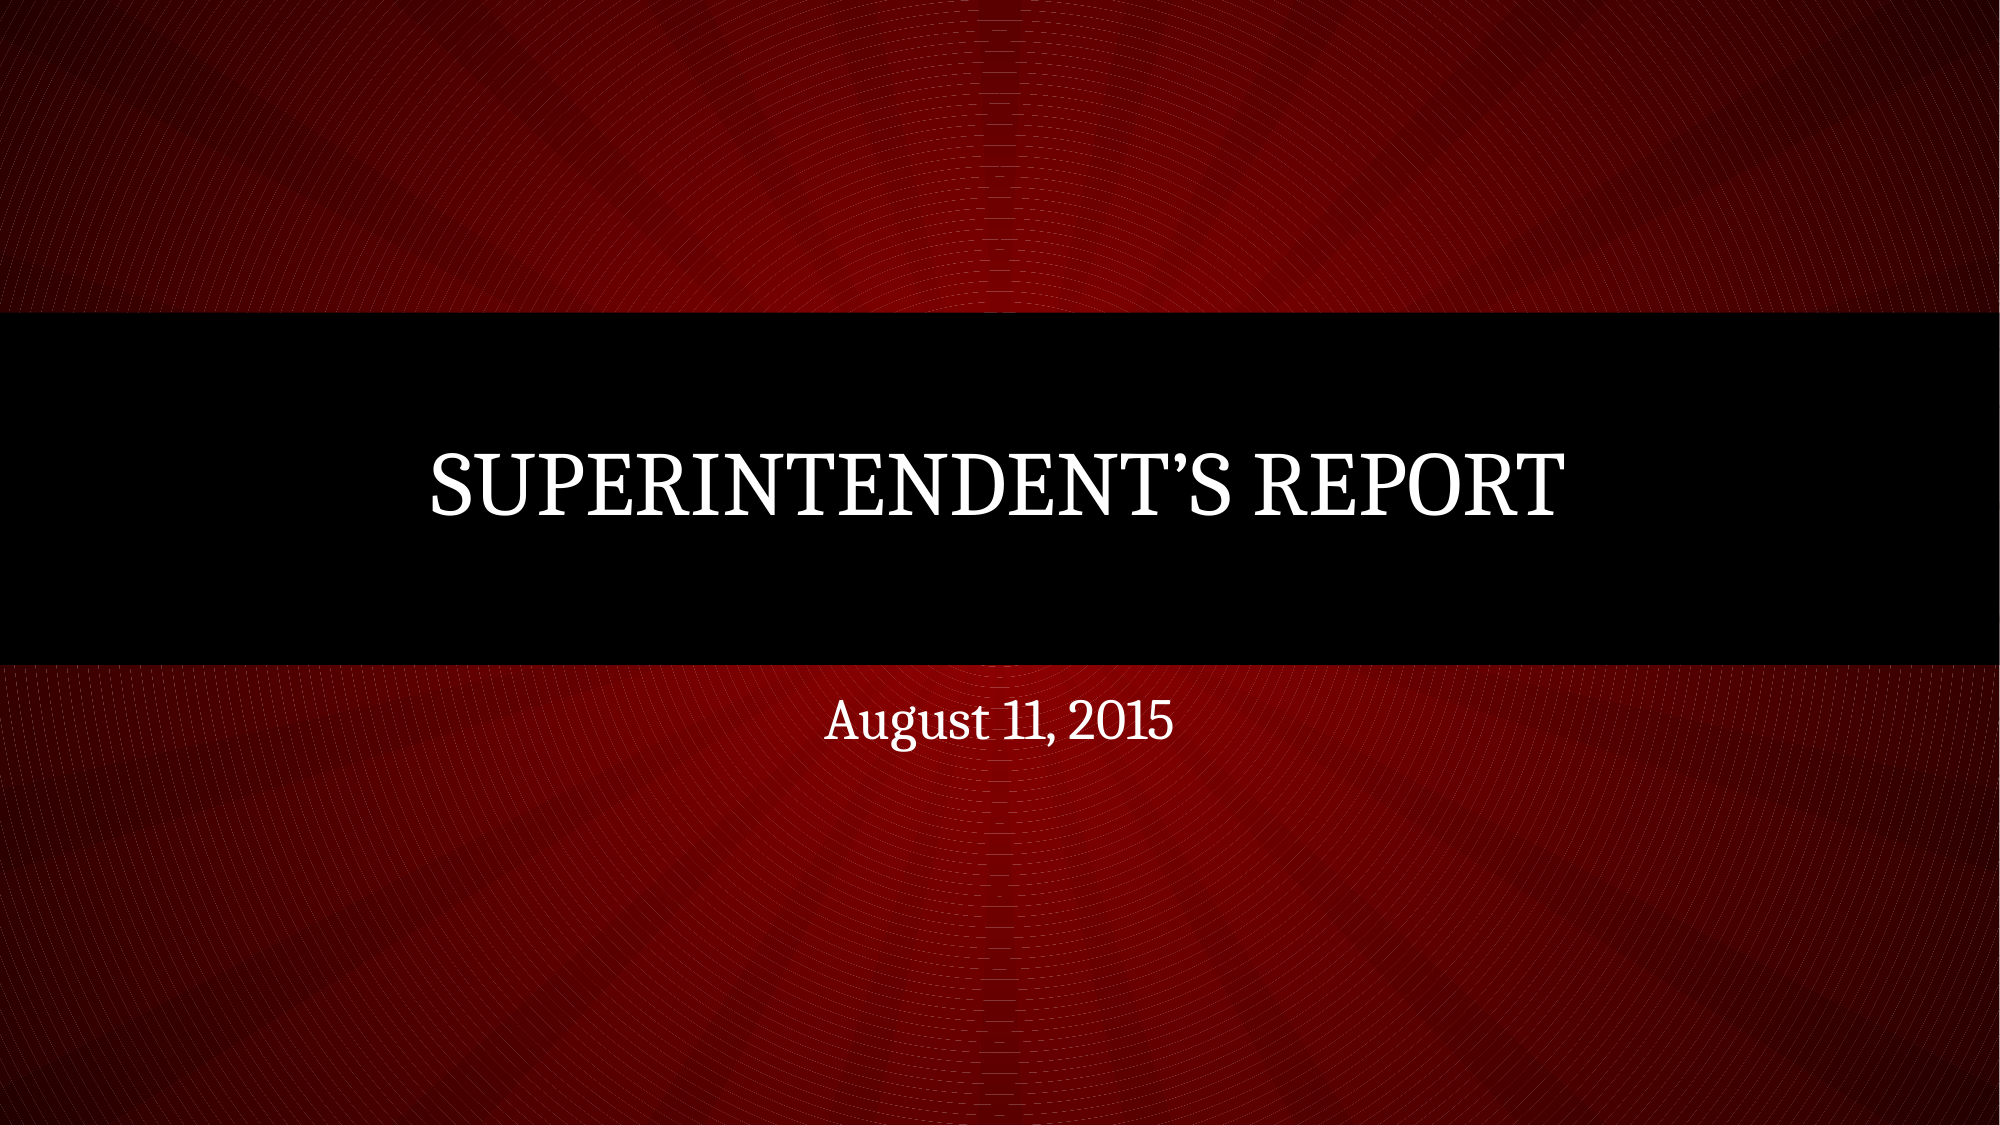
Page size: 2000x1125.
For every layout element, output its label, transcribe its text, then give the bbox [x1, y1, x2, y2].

title Superintendent’s Report [199, 312, 1800, 665]
subtitle August 11, 2015 [199, 679, 1800, 846]
